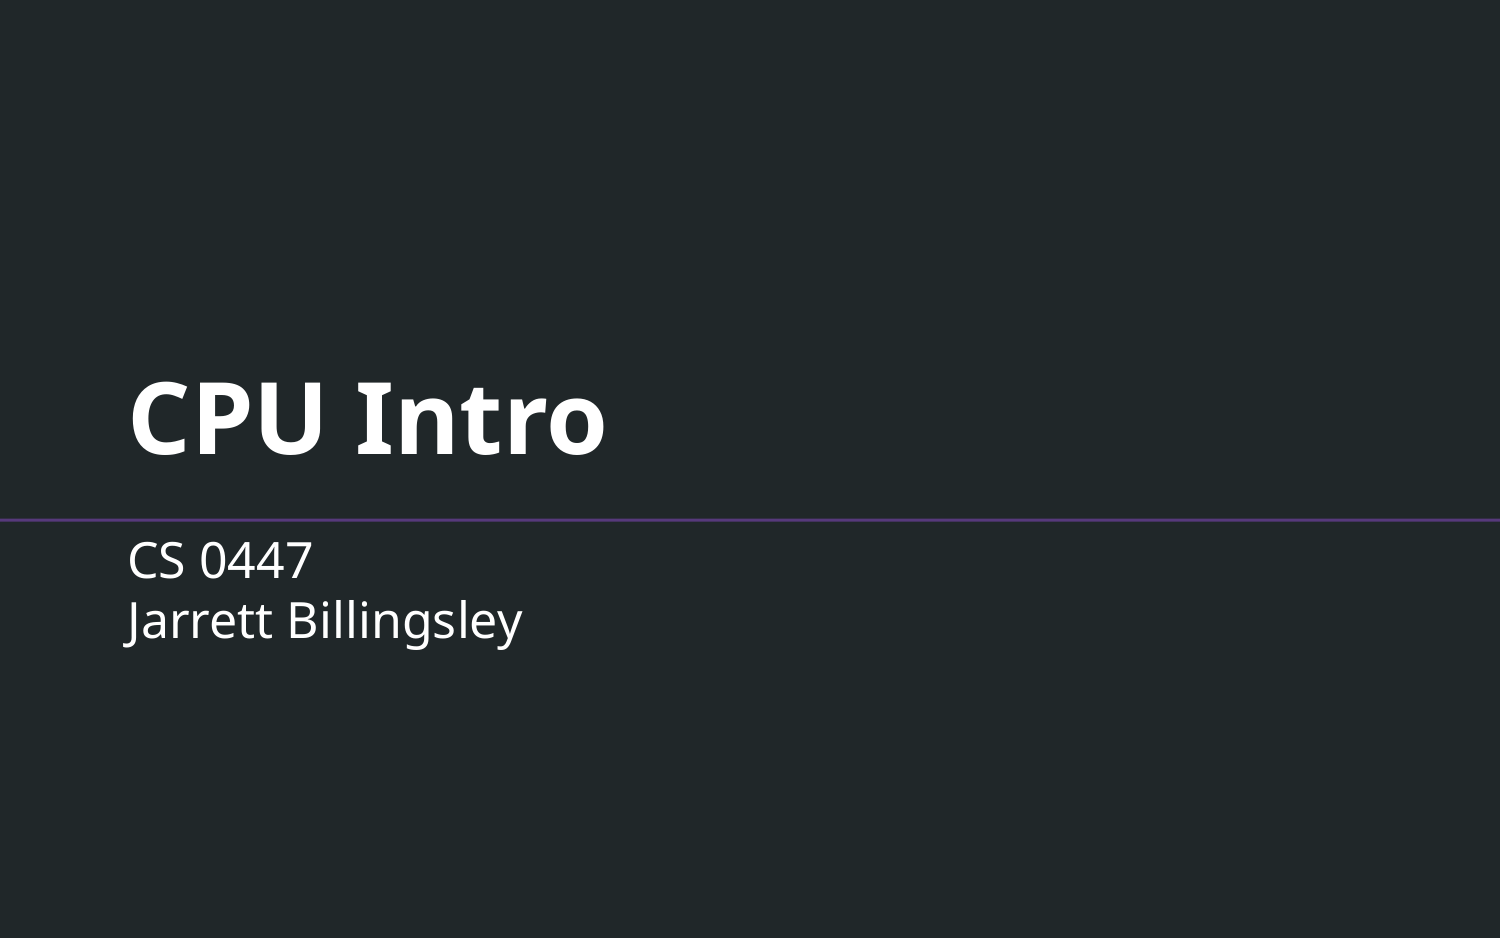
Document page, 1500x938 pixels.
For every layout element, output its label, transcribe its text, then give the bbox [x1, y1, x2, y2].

title CPU Intro [112, 281, 1438, 483]
subtitle CS 0447 Jarrett Billingsley [112, 521, 1388, 761]
